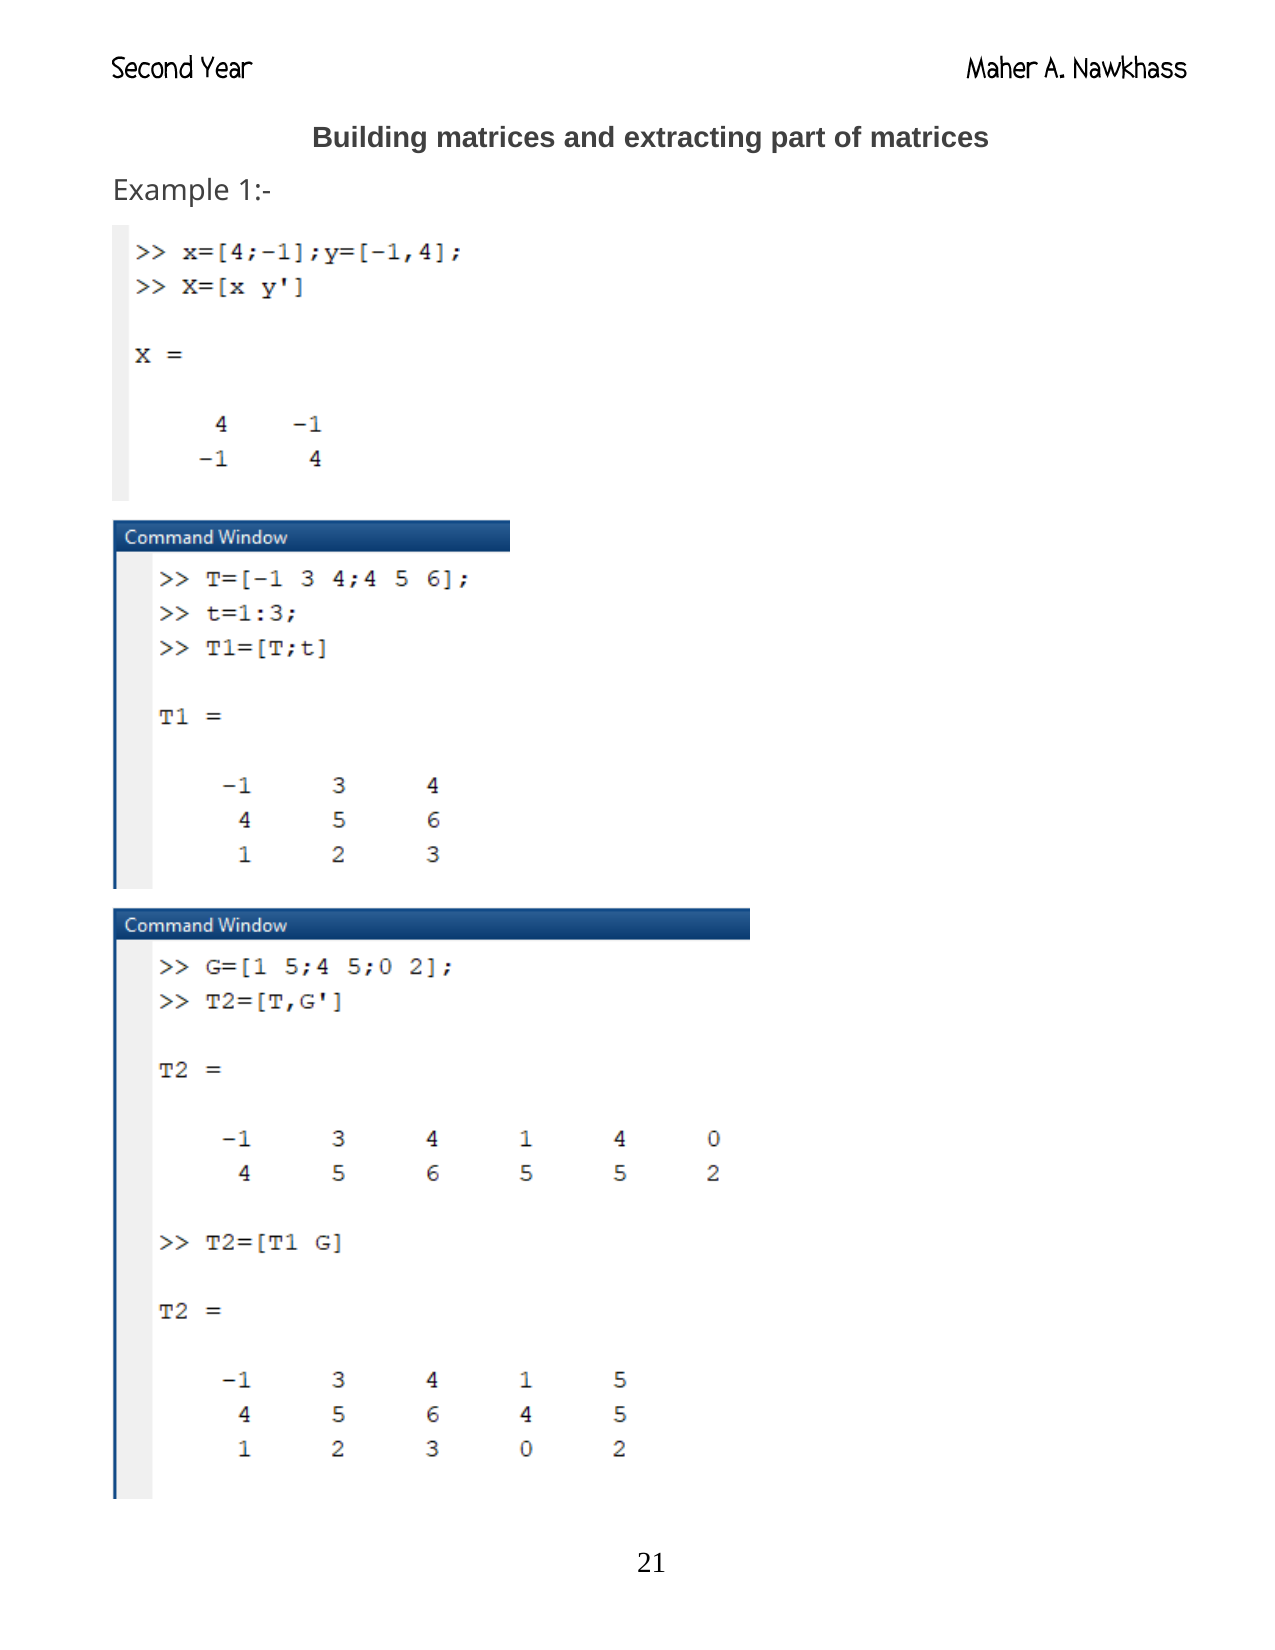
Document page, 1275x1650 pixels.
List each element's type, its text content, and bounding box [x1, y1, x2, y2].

picture [112, 519, 510, 889]
picture [112, 225, 460, 501]
slide_number 10 [630, 1544, 673, 1650]
picture [112, 907, 751, 1499]
text_box Building matrices and extracting part of matrices Example 1:- [110, 97, 994, 206]
picture [112, 46, 480, 87]
picture [966, 46, 1200, 87]
